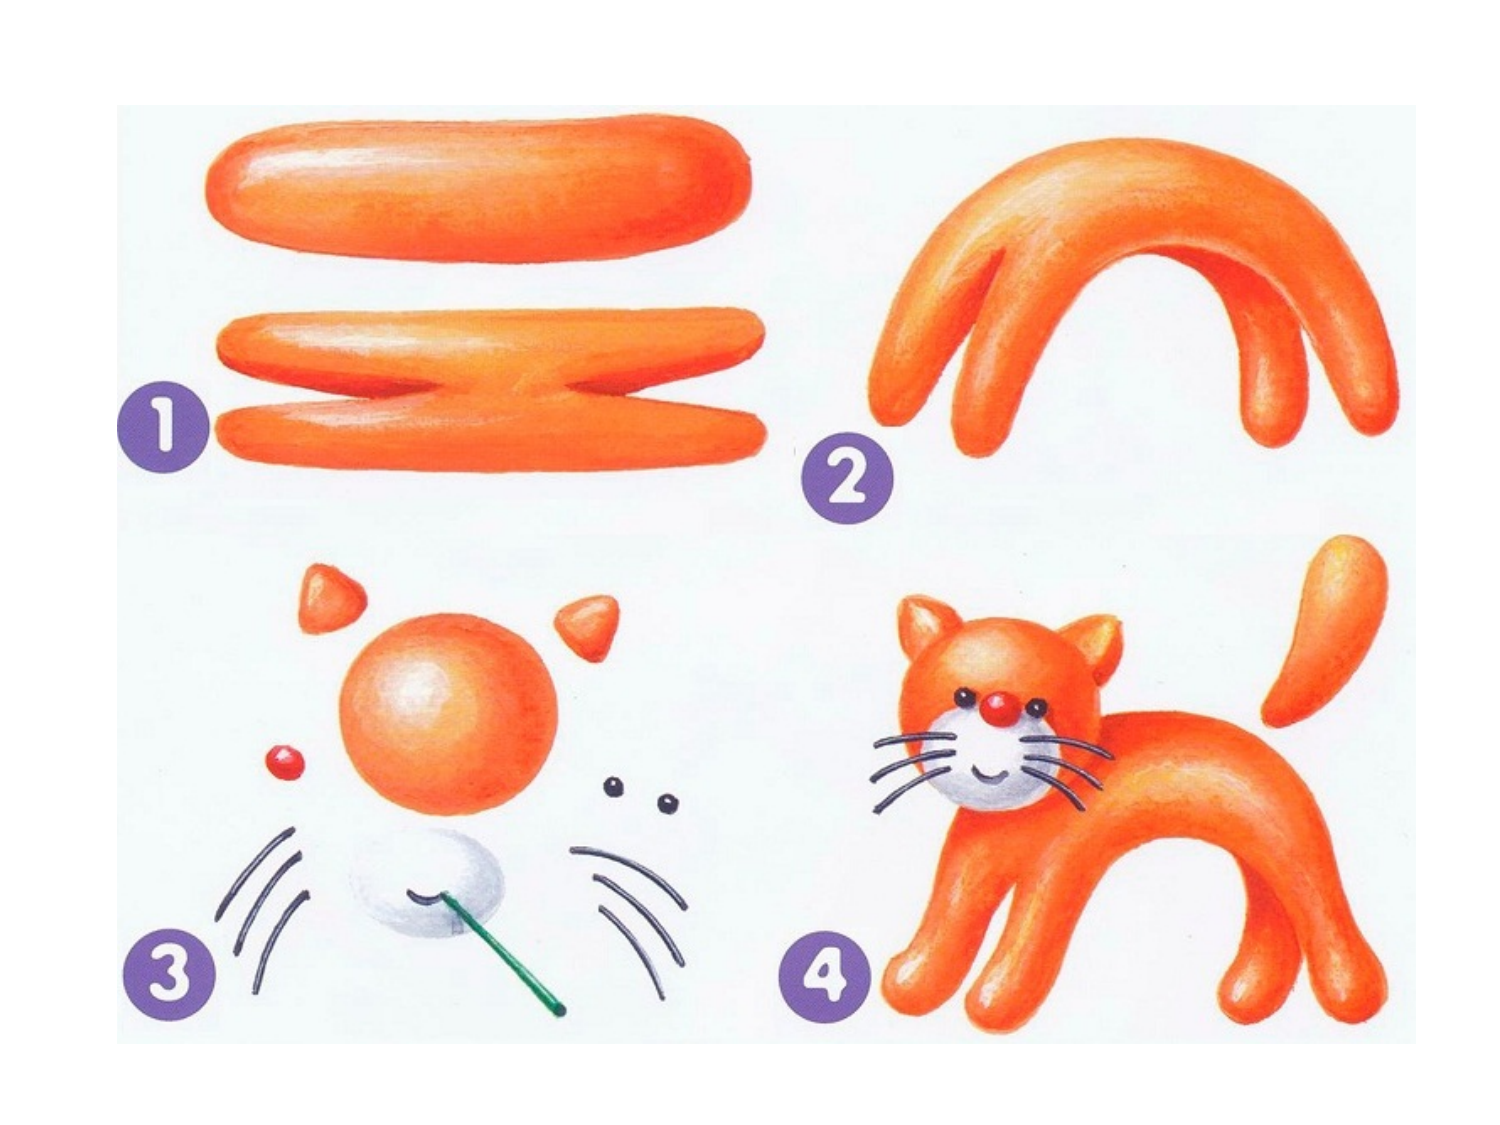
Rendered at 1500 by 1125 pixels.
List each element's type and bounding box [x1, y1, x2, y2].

picture [116, 105, 1416, 1044]
